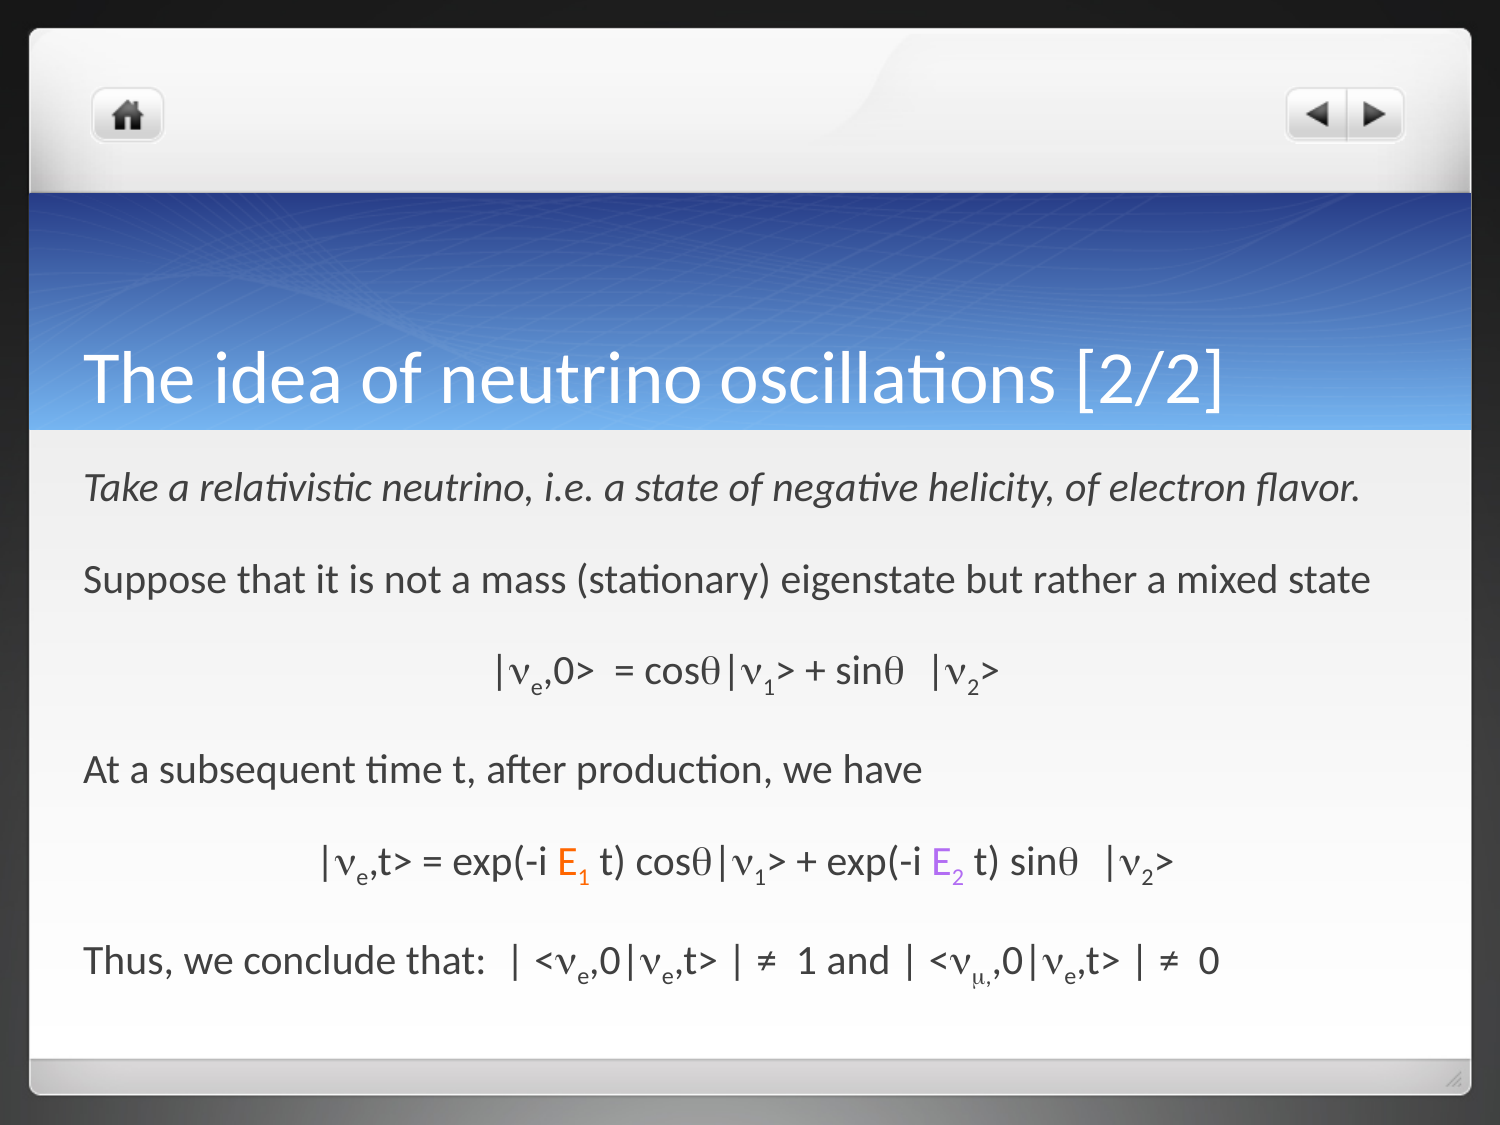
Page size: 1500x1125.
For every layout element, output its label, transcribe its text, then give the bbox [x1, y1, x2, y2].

picture [0, 0, 1500, 1125]
title The idea of neutrino oscillations [2/2] [68, 238, 1432, 427]
list Take a relativistic neutrino, i.e. a state of negative helicity, of electron flavor. Suppose that it is not a mass (stationary) eigenstate but rather a mixed state |ne,0> = cosq|n1> + sinq |n2> At a subsequent time t, after production, we have |ne,t> = exp(-i E1 t) cosq|n1> + exp(-i E2 t) sinq |n2> Thus, we conclude that: | <ne,0|ne,t> | ≠ 1 and | <nm,,0|ne,t> | ≠ 0 [68, 452, 1432, 1025]
